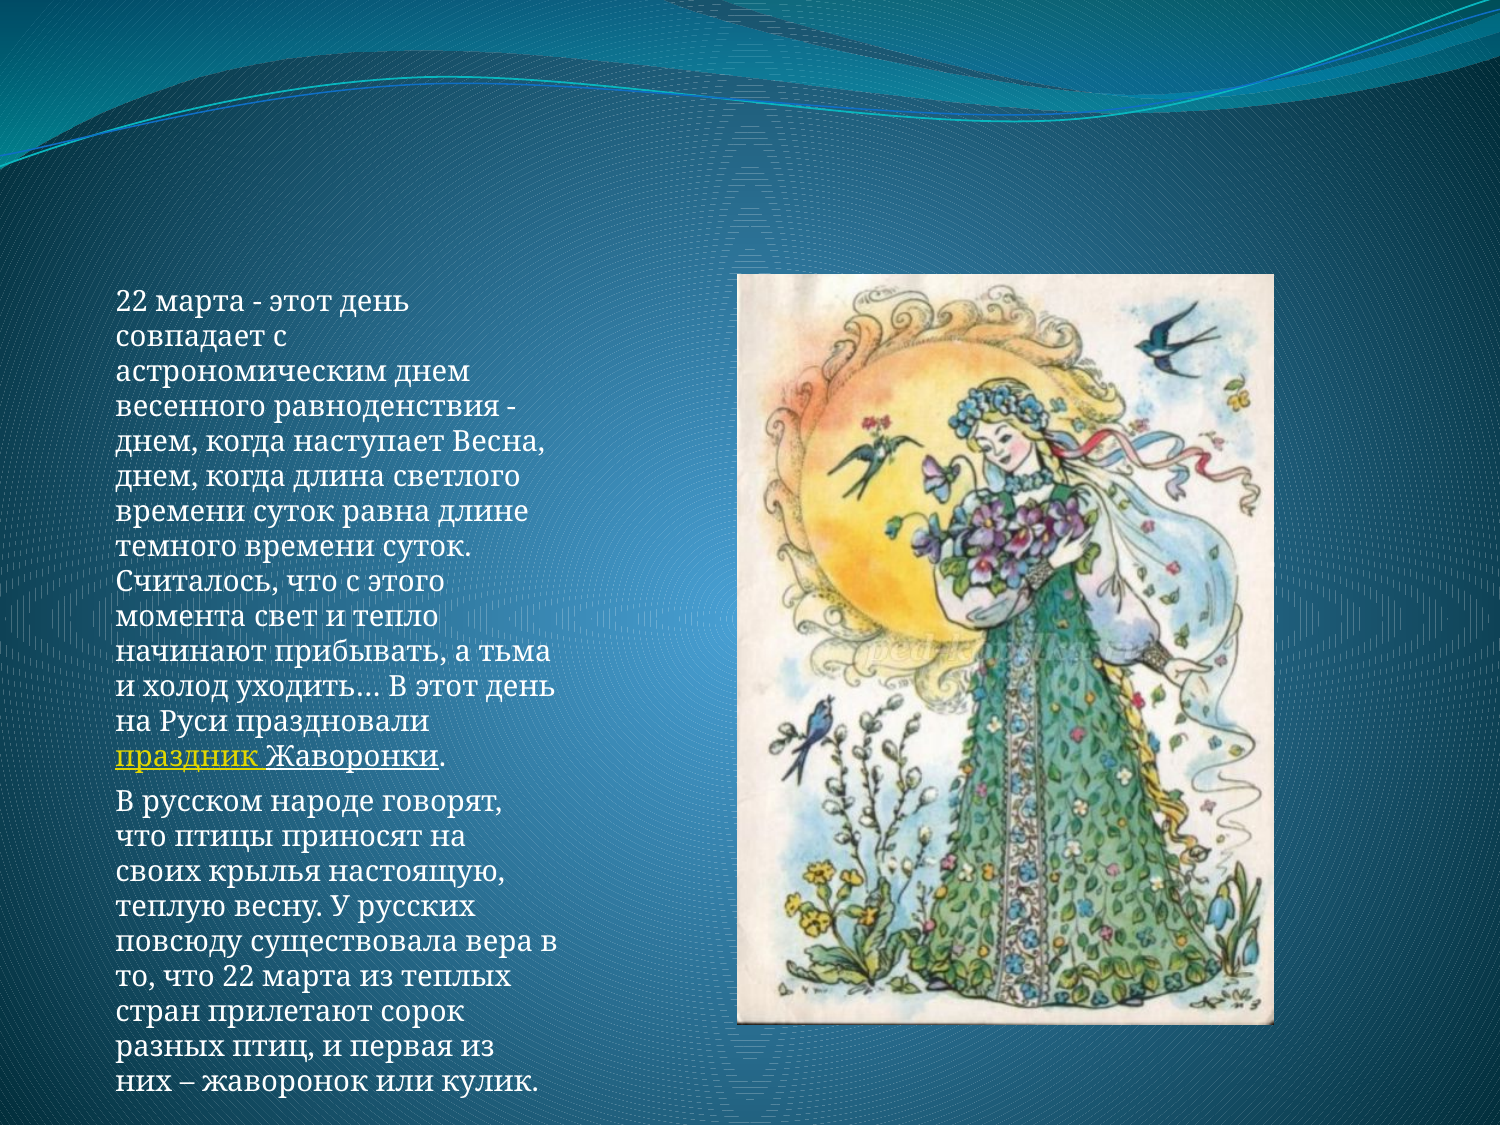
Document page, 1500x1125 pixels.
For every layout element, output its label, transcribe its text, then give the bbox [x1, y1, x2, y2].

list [737, 274, 1274, 1026]
list 22 марта - этот день совпадает с астрономическим днем весенного равноденствия - днем, когда наступает Весна, днем, когда длина светлого времени суток равна длине темного времени суток. Считалось, что с этого момента свет и тепло начинают прибывать, а тьма и холод уходить… В этот день на Руси праздновали праздник Жаворонки. В русском народе говорят, что птицы приносят на своих крылья настоящую, теплую весну. У русских повсюду существовала вера в то, что 22 марта из теплых стран прилетают сорок разных птиц, и первая из них – жаворонок или кулик. [112, 275, 563, 1025]
